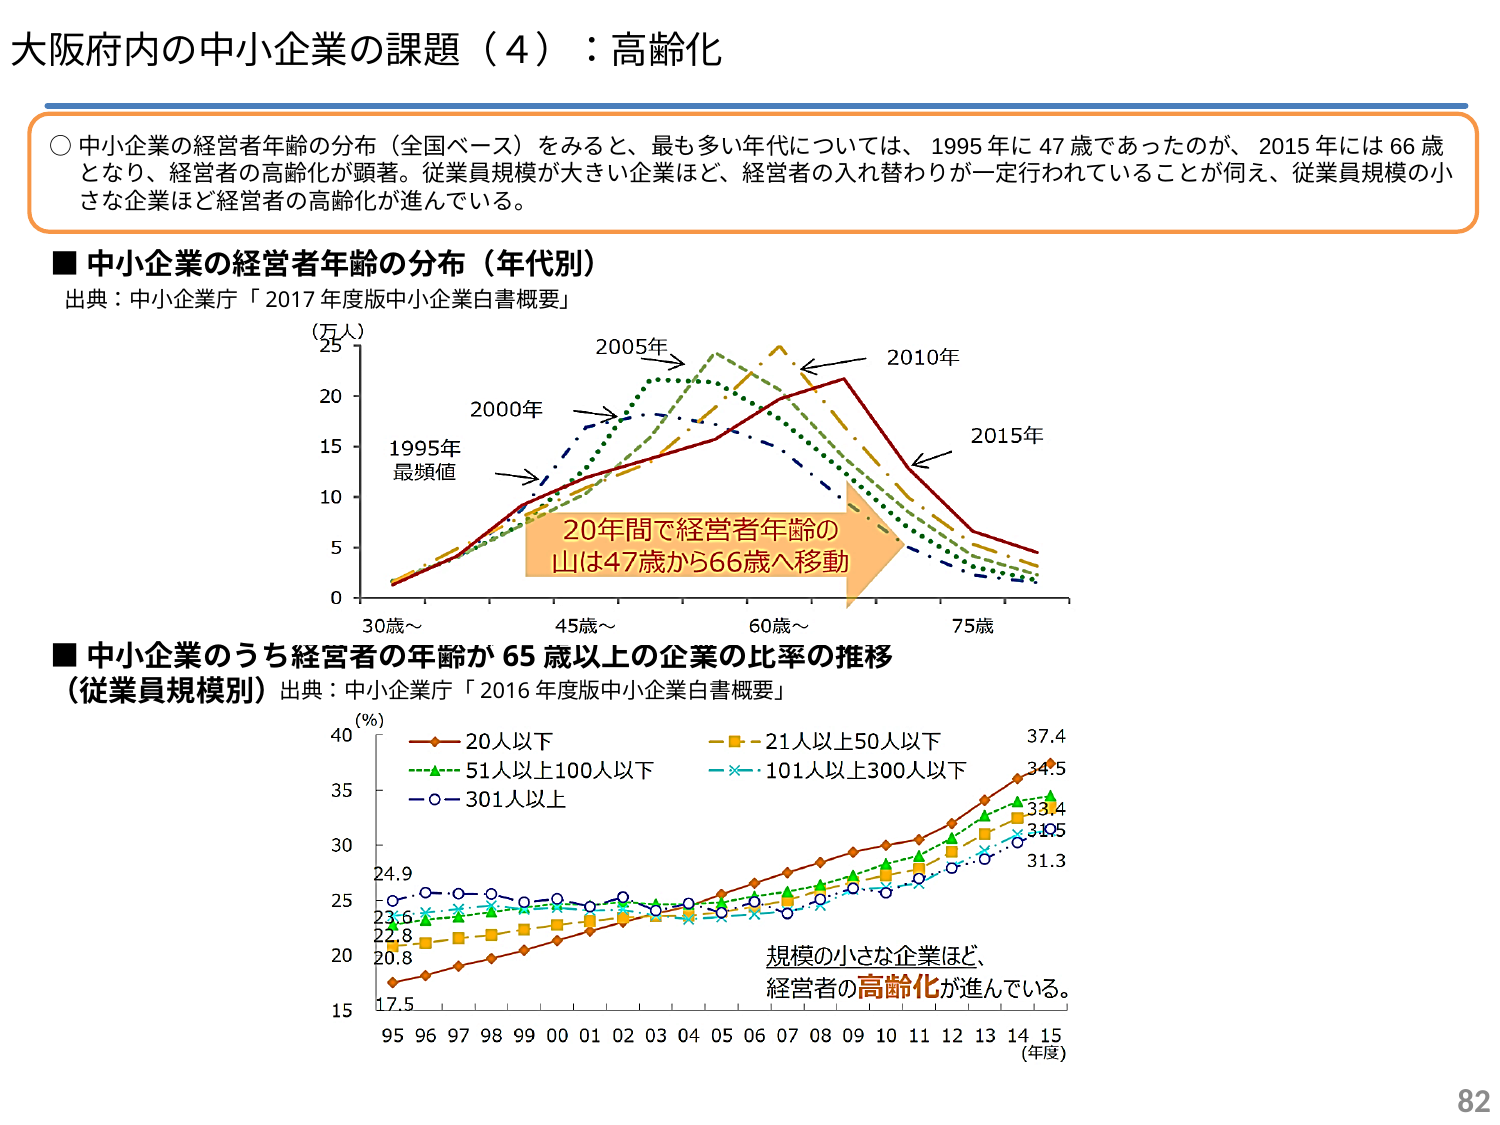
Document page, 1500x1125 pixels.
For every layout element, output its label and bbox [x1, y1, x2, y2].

text_box [27, 111, 1480, 234]
text_box [33, 236, 749, 328]
slide_number [1156, 1069, 1500, 1125]
picture [277, 313, 1129, 645]
text_box [33, 639, 912, 719]
picture [324, 712, 1081, 1065]
text_box [0, 19, 738, 79]
